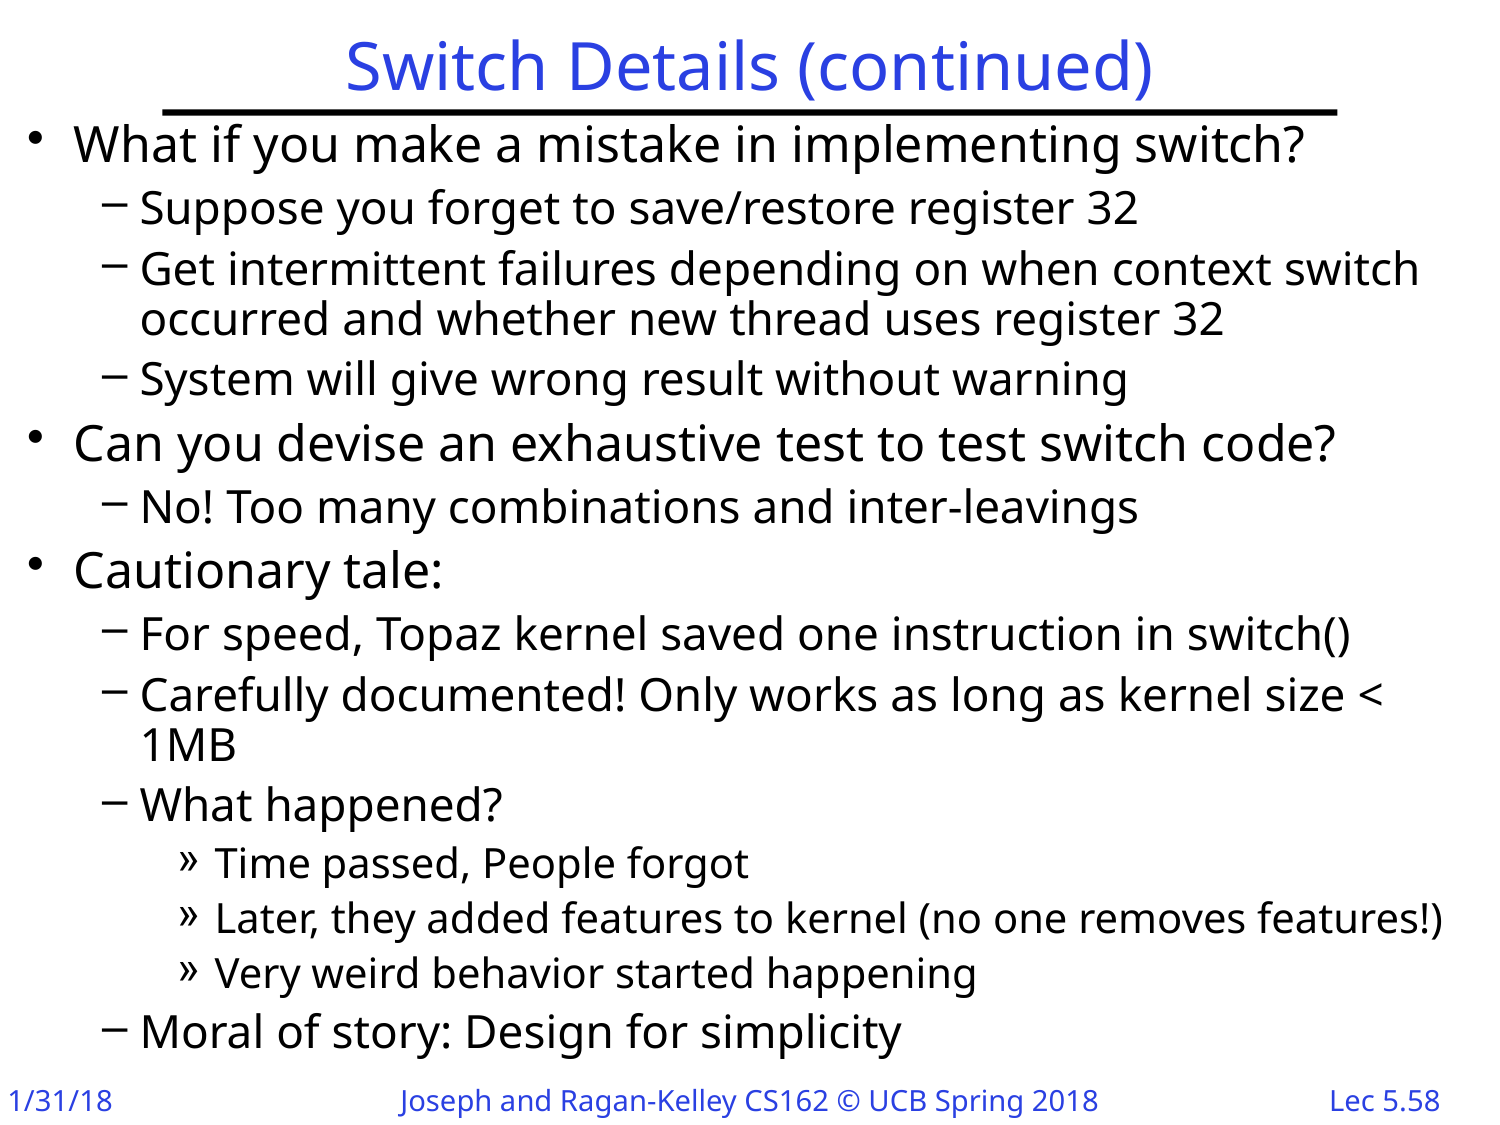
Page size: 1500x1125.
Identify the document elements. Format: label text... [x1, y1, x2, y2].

title Switch Details (continued) [162, 24, 1338, 112]
list What if you make a mistake in implementing switch? Suppose you forget to save/restore register 32 Get intermittent failures depending on when context switch occurred and whether new thread uses register 32 System will give wrong result without warning Can you devise an exhaustive test to test switch code? No! Too many combinations and inter-leavings Cautionary tale: For speed, Topaz kernel saved one instruction in switch() Carefully documented! Only works as long as kernel size < 1MB What happened? Time passed, People forgot Later, they added features to kernel (no one removes features!) Very weird behavior started happening Moral of story: Design for simplicity [12, 112, 1488, 1100]
